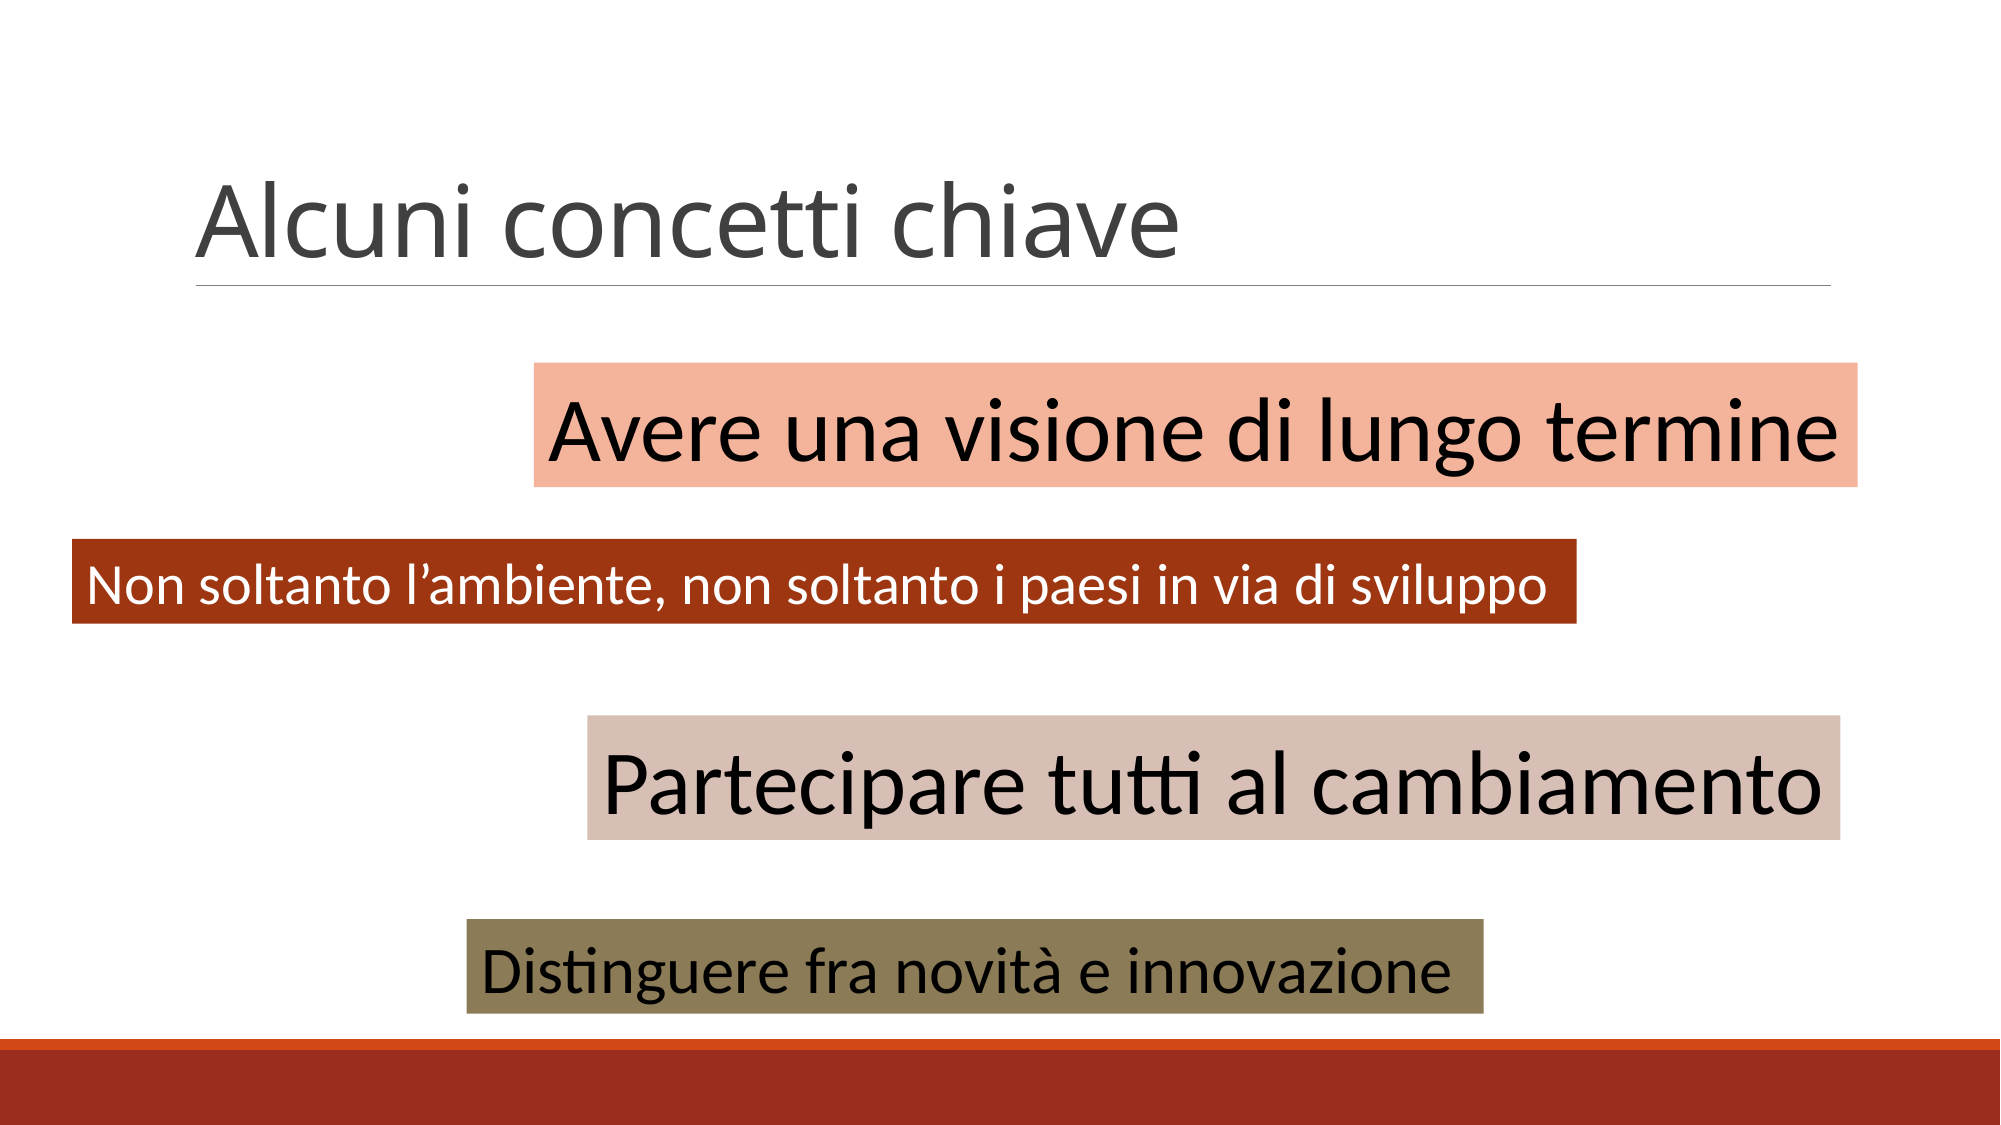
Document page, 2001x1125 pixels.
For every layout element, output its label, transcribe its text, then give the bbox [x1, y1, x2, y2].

text_box Distinguere fra novità e innovazione [466, 919, 1484, 1014]
text_box Avere una visione di lungo termine [533, 362, 1858, 488]
text_box Non soltanto l’ambiente, non soltanto i paesi in via di sviluppo [72, 538, 1577, 624]
title Alcuni concetti chiave [180, 47, 1830, 285]
text_box Partecipare tutti al cambiamento [587, 715, 1841, 840]
text_box [865, 1014, 873, 1044]
